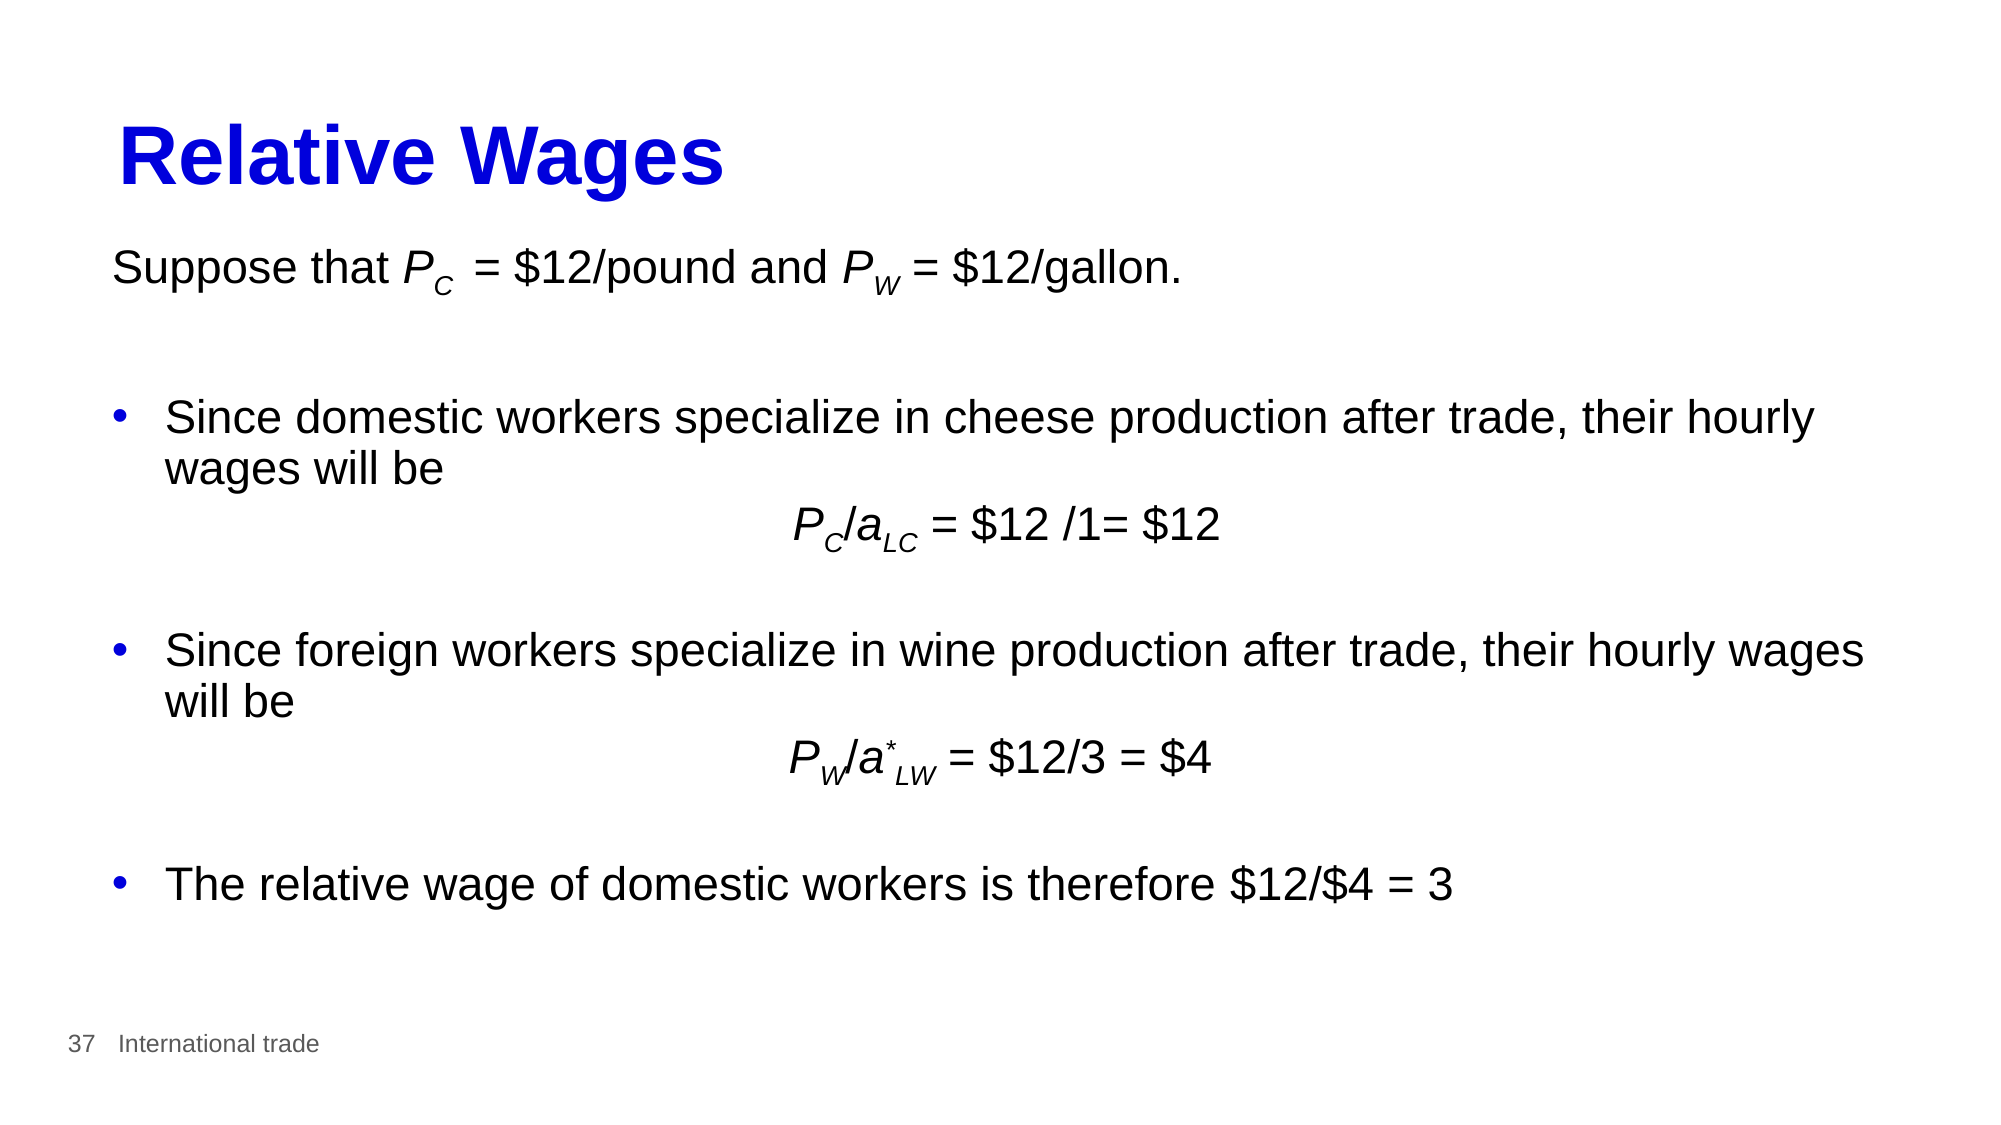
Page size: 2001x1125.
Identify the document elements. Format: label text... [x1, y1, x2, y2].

footer International trade [118, 1021, 1418, 1063]
title Relative Wages [118, 118, 1883, 193]
slide_number 37 [67, 1021, 110, 1063]
list Suppose that PC = $12/pound and PW = $12/gallon. Since domestic workers specialize in cheese production after trade, their hourly wages will be PC/aLC = $12 /1= $12 Since foreign workers specialize in wine production after trade, their hourly wages will be PW/a*LW = $12/3 = $4 The relative wage of domestic workers is therefore $12/$4 = 3 [111, 237, 1903, 913]
